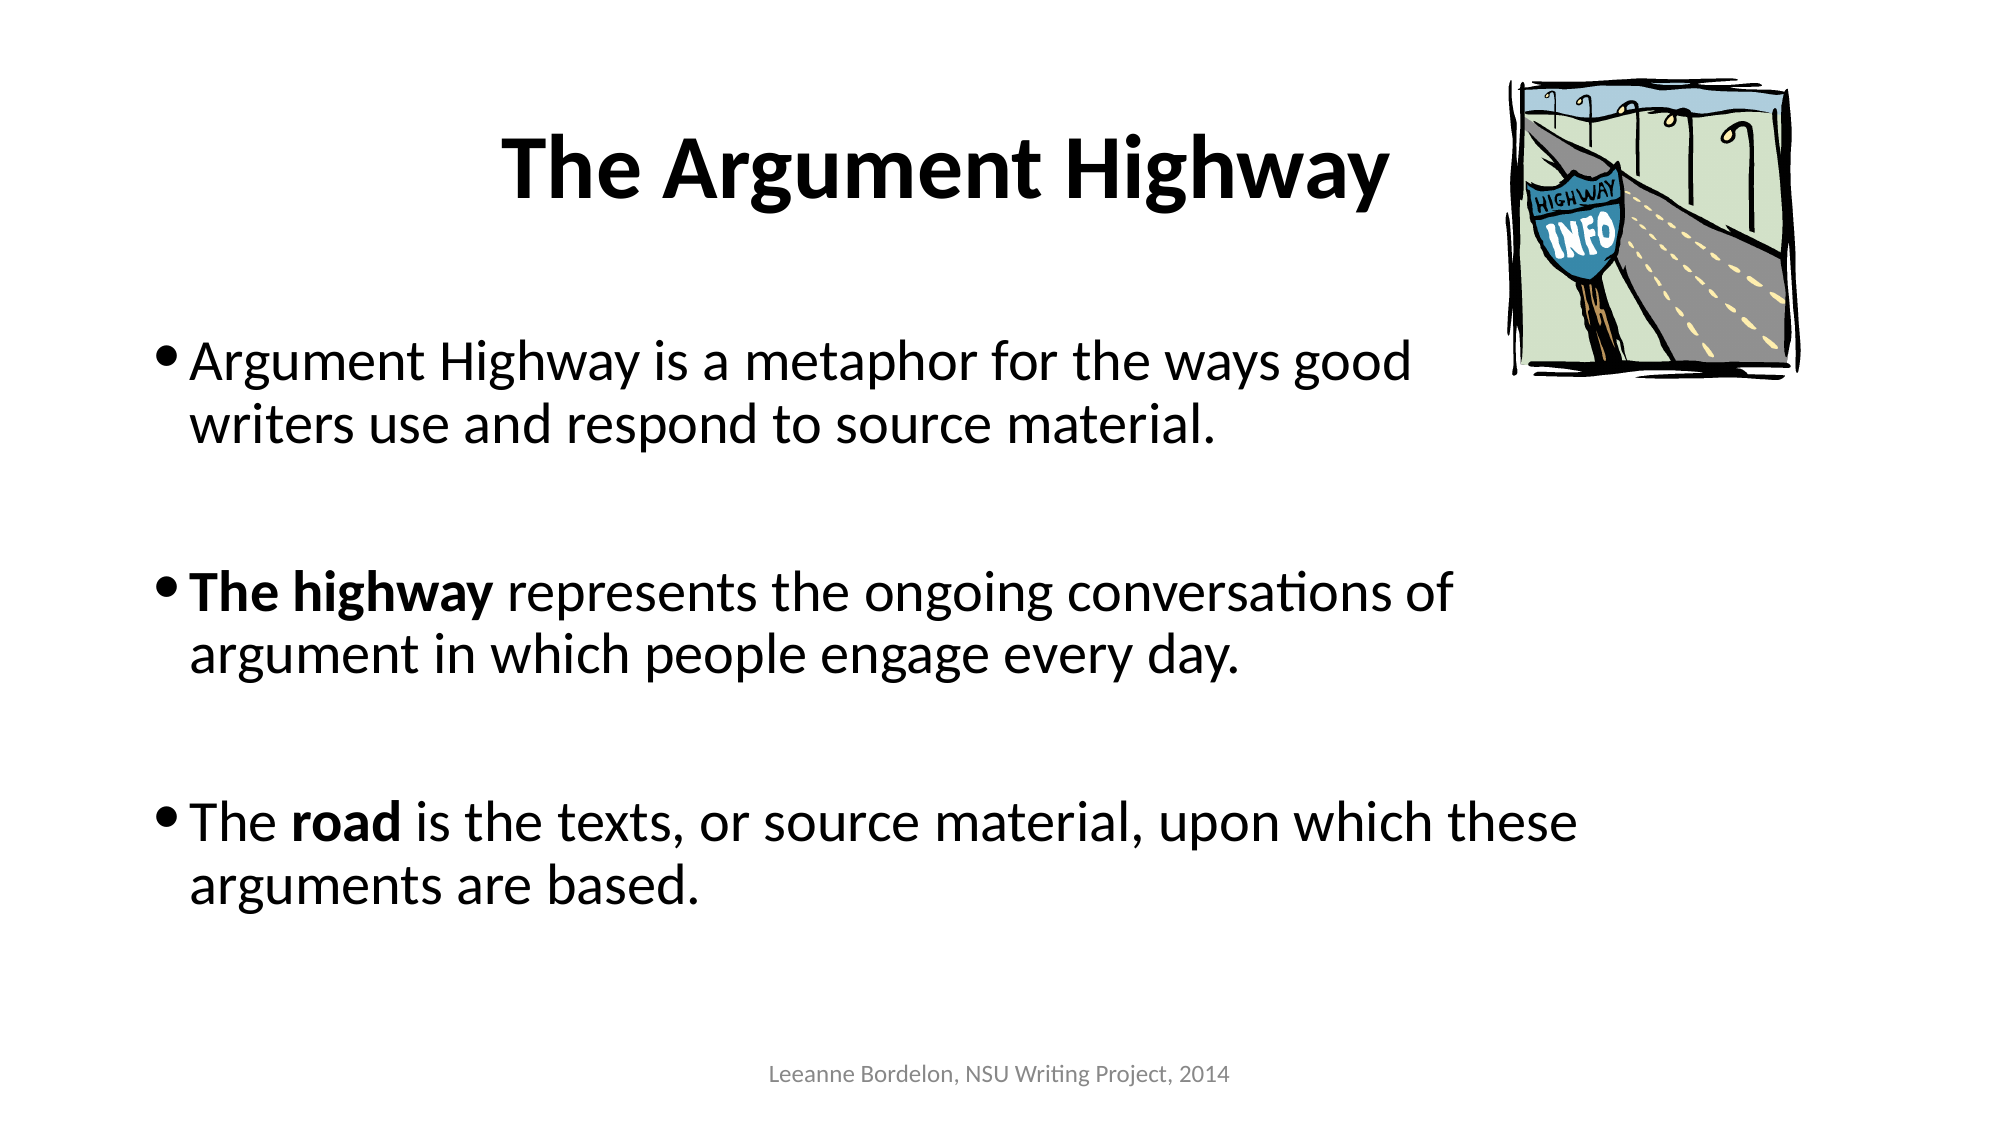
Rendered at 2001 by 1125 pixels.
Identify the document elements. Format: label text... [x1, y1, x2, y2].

list Argument Highway is a metaphor for the ways good writers use and respond to source material. The highway represents the ongoing conversations of argument in which people engage every day. The road is the texts, or source material, upon which these arguments are based. [137, 322, 1604, 1014]
footer Leeanne Bordelon, NSU Writing Project, 2014 [662, 1042, 1338, 1103]
title The Argument Highway [486, 59, 1863, 278]
picture [1505, 76, 1801, 380]
